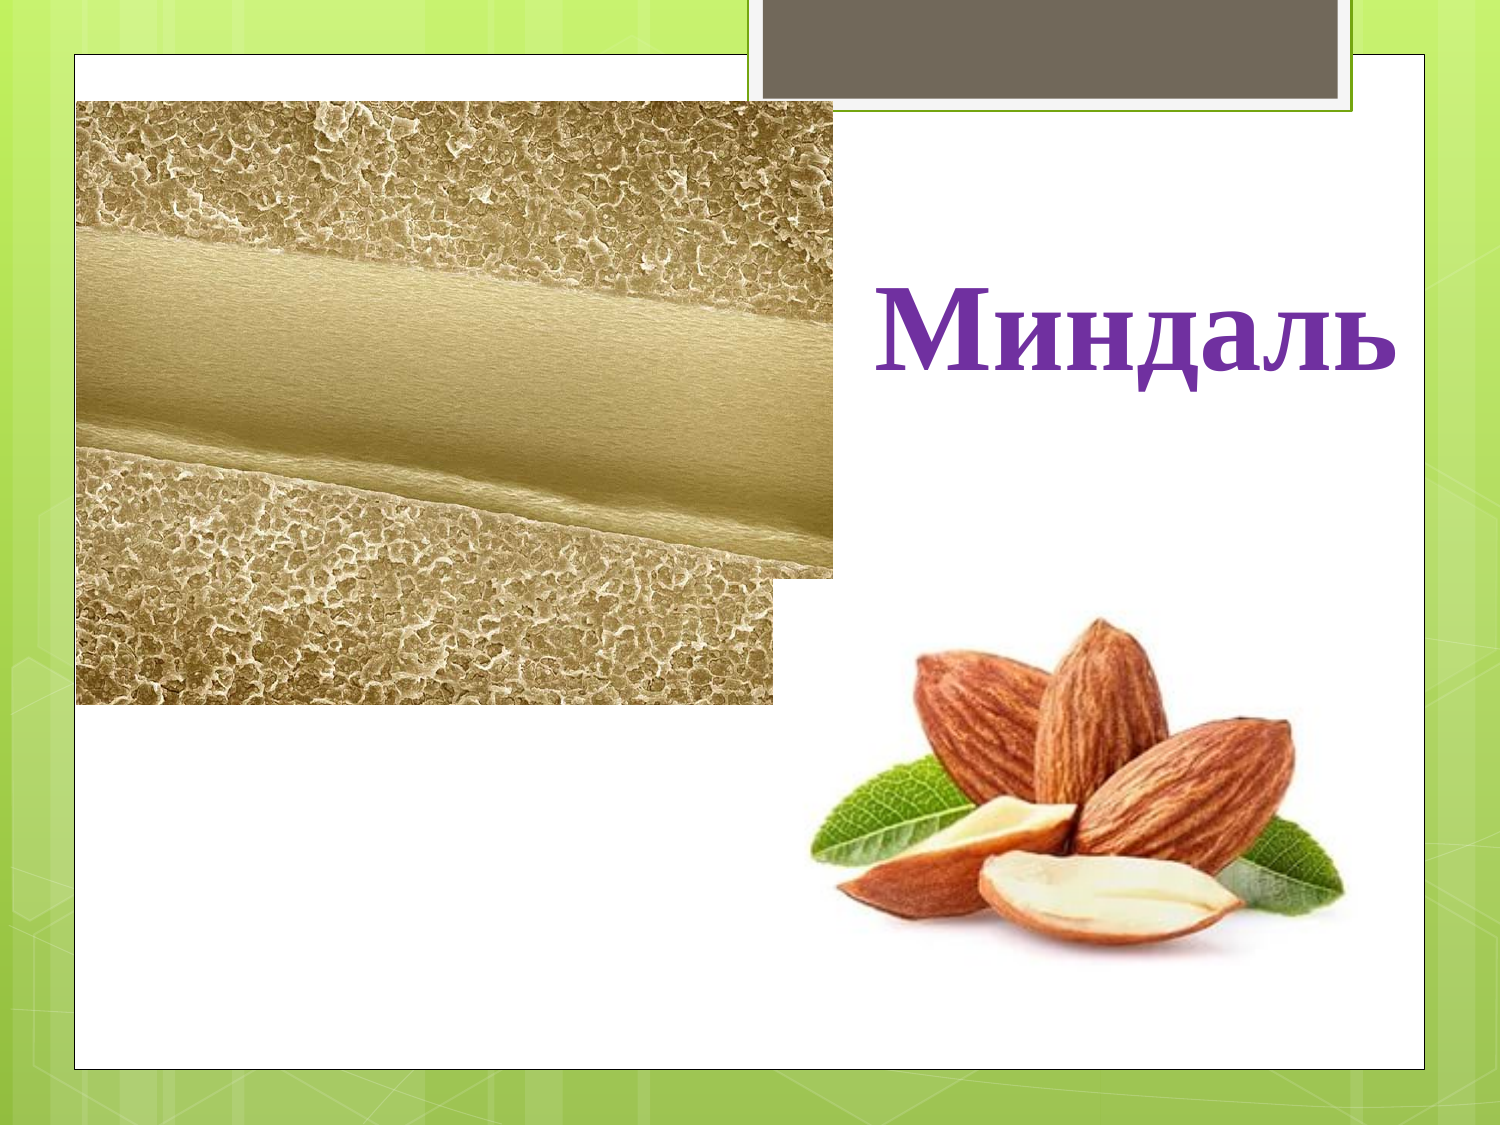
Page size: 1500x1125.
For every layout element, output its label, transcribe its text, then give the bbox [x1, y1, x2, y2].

picture [76, 101, 1389, 1012]
text_box Миндаль [859, 237, 1414, 403]
